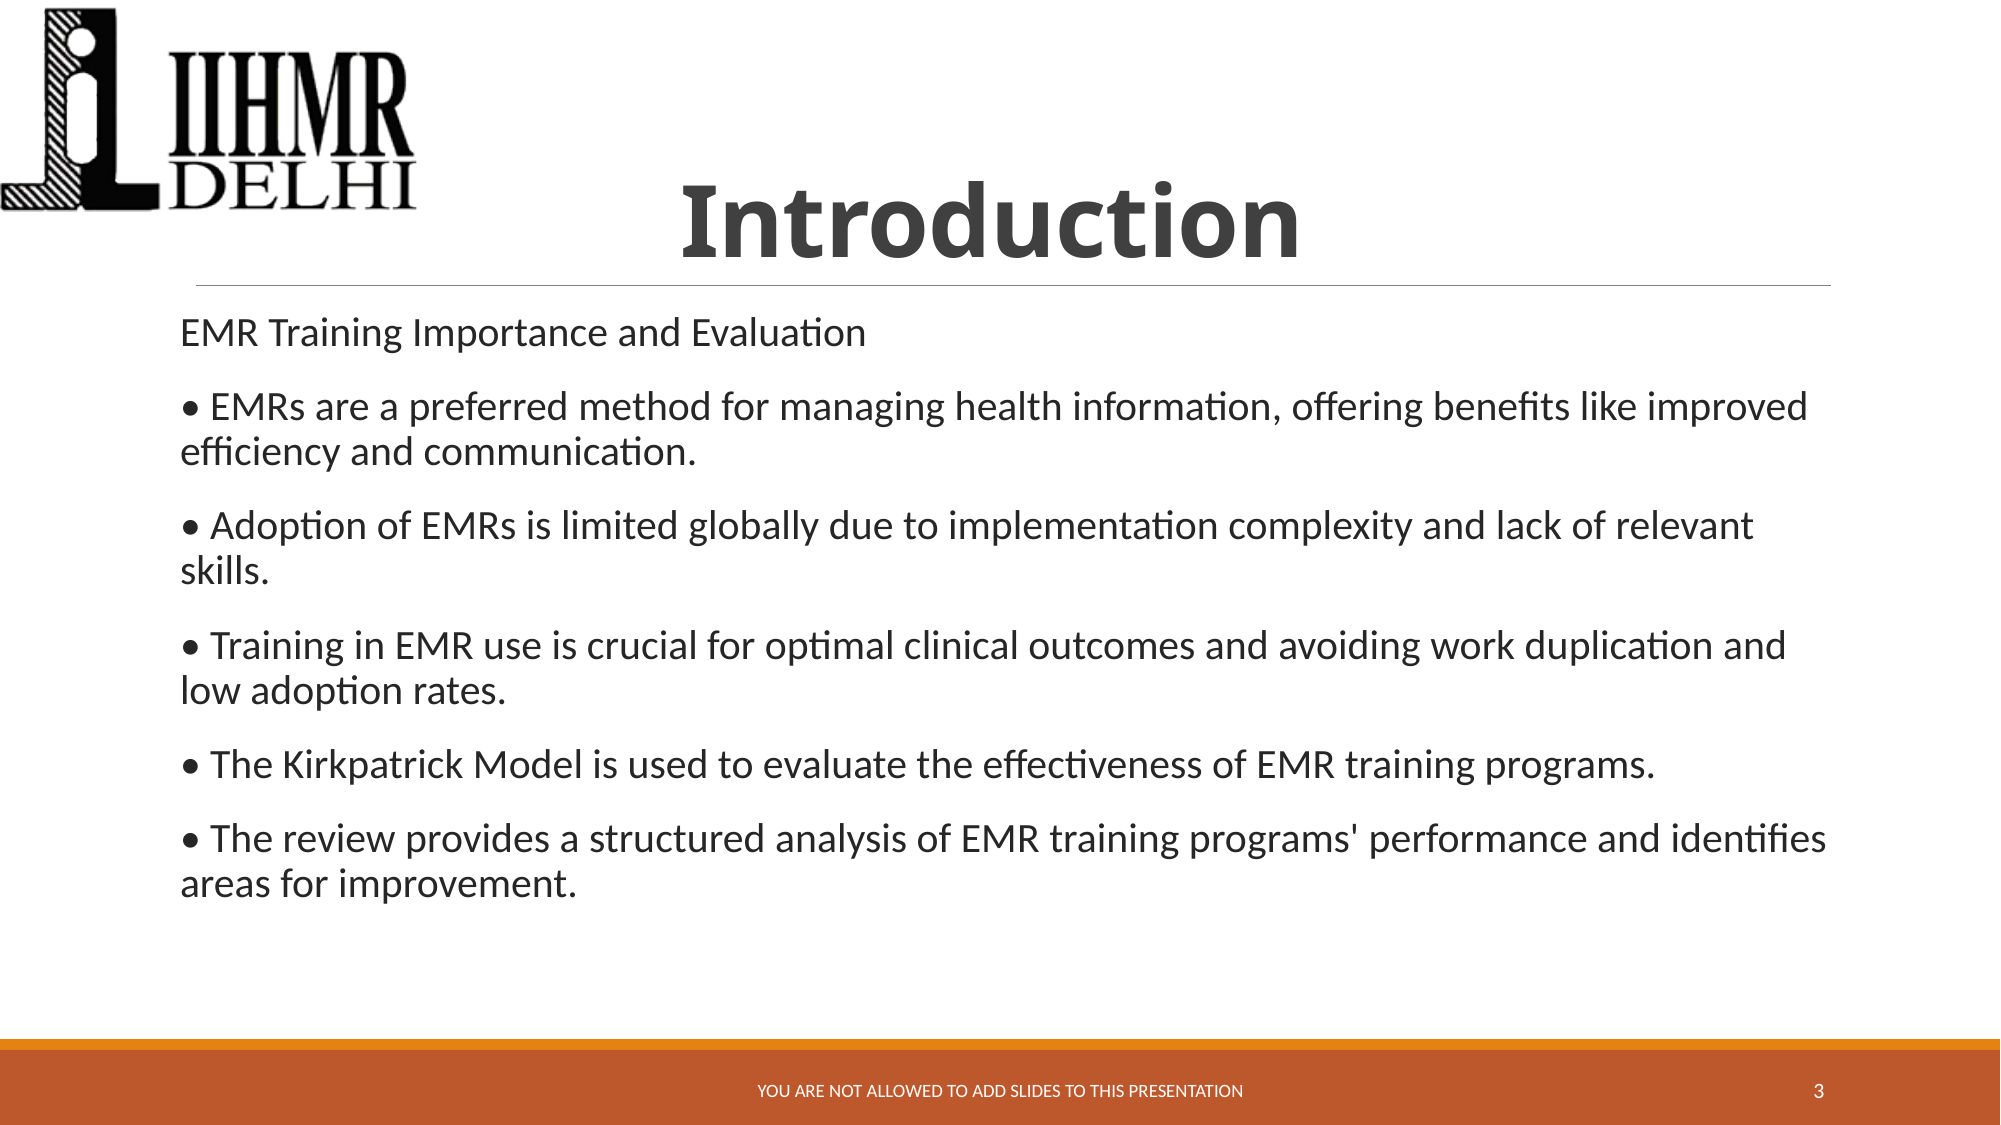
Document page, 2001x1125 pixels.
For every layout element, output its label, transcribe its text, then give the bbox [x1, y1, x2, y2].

list EMR Training Importance and Evaluation • EMRs are a preferred method for managing health information, offering benefits like improved efficiency and communication. • Adoption of EMRs is limited globally due to implementation complexity and lack of relevant skills. • Training in EMR use is crucial for optimal clinical outcomes and avoiding work duplication and low adoption rates. • The Kirkpatrick Model is used to evaluate the effectiveness of EMR training programs. • The review provides a structured analysis of EMR training programs' performance and identifies areas for improvement. [180, 302, 1830, 963]
picture [0, 3, 443, 213]
footer You are not allowed to add slides to this presentation [604, 1059, 1396, 1120]
slide_number 3 [1624, 1059, 1840, 1120]
title Introduction [180, 47, 1830, 285]
